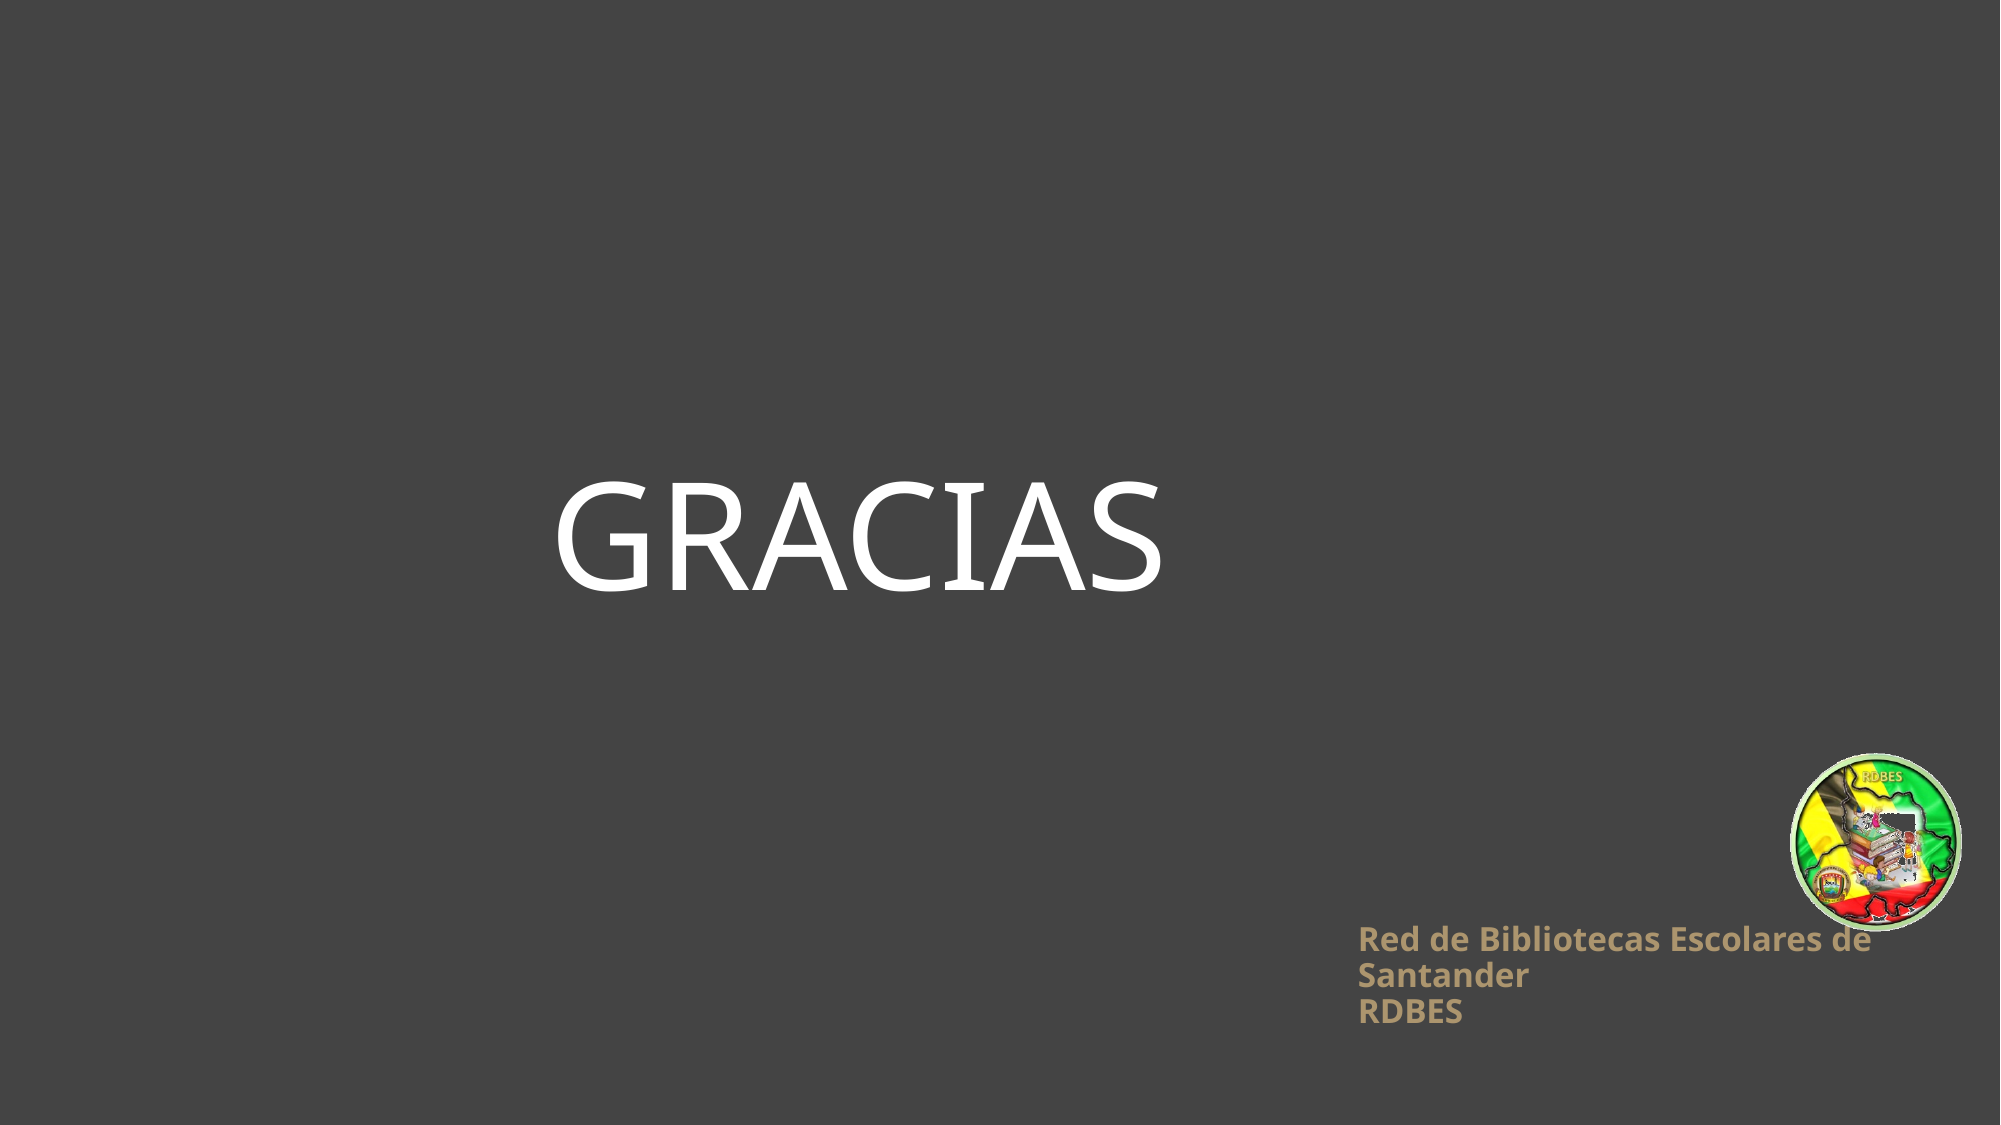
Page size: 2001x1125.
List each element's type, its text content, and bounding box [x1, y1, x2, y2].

title Red de Bibliotecas Escolares de Santander RDBES [1342, 913, 1987, 1041]
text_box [467, 365, 1390, 717]
picture [1787, 751, 1964, 939]
